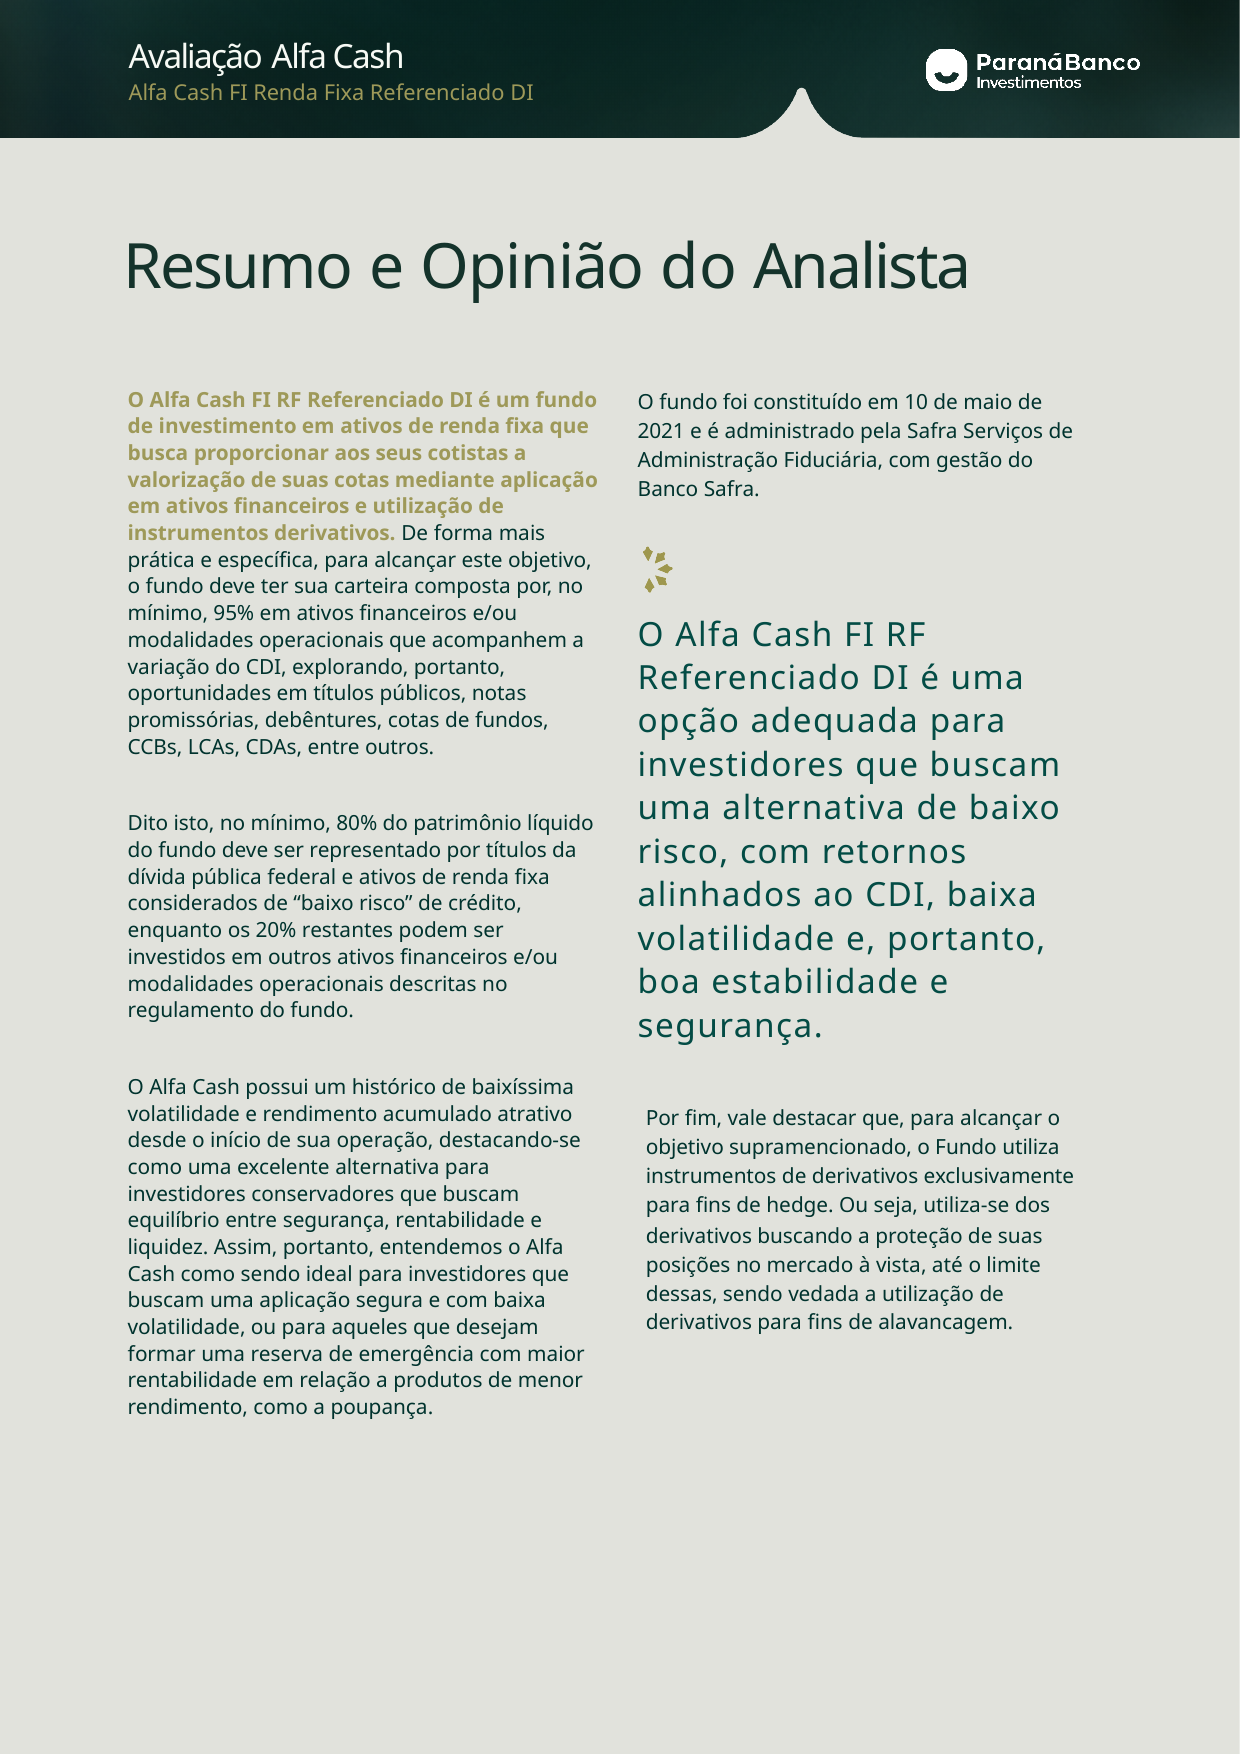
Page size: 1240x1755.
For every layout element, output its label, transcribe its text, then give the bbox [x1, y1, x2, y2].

text_box O Alfa Cash FI RF Referenciado DI é um fundo de investimento em ativos de renda fixa que busca proporcionar aos seus cotistas a valorização de suas cotas mediante aplicação em ativos financeiros e utilização de instrumentos derivativos. De forma mais prática e específica, para alcançar este objetivo, o fundo deve ter sua carteira composta por, no mínimo, 95% em ativos financeiros e/ou modalidades operacionais que acompanhem a variação do CDI, explorando, portanto, oportunidades em títulos públicos, notas promissórias, debêntures, cotas de fundos, CCBs, LCAs, CDAs, entre outros. Dito isto, no mínimo, 80% do patrimônio líquido do fundo deve ser representado por títulos da dívida pública federal e ativos de renda fixa considerados de “baixo risco” de crédito, enquanto os 20% restantes podem ser investidos em outros ativos financeiros e/ou modalidades operacionais descritas no regulamento do fundo. O Alfa Cash possui um histórico de baixíssima volatilidade e rendimento acumulado atrativo desde o início de sua operação, destacando-se como uma excelente alternativa para investidores conservadores que buscam equilíbrio entre segurança, rentabilidade e liquidez. Assim, portanto, entendemos o Alfa Cash como sendo ideal para investidores que buscam uma aplicação segura e com baixa volatilidade, ou para aqueles que desejam formar uma reserva de emergência com maior rentabilidade em relação a produtos de menor rendimento, como a poupança. [127, 411, 604, 1419]
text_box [0, 0, 1240, 139]
title Resumo e Opinião do Analista [117, 139, 1144, 411]
text_box Por fim, vale destacar que, para alcançar o objetivo supramencionado, o Fundo utiliza instrumentos de derivativos exclusivamente para fins de hedge. Ou seja, utiliza-se dos derivativos buscando a proteção de suas posições no mercado à vista, até o limite dessas, sendo vedada a utilização de derivativos para fins de alavancagem. [643, 1098, 1113, 1335]
picture [643, 545, 674, 593]
text_box O fundo foi constituído em 10 de maio de 2021 e é administrado pela Safra Serviços de Administração Fiduciária, com gestão do Banco Safra. [635, 411, 1077, 501]
text_box O Alfa Cash FI RF Referenciado DI é uma opção adequada para investidores que buscam uma alternativa de baixo risco, com retornos alinhados ao CDI, baixa volatilidade e, portanto, boa estabilidade e segurança. [635, 607, 1105, 1044]
